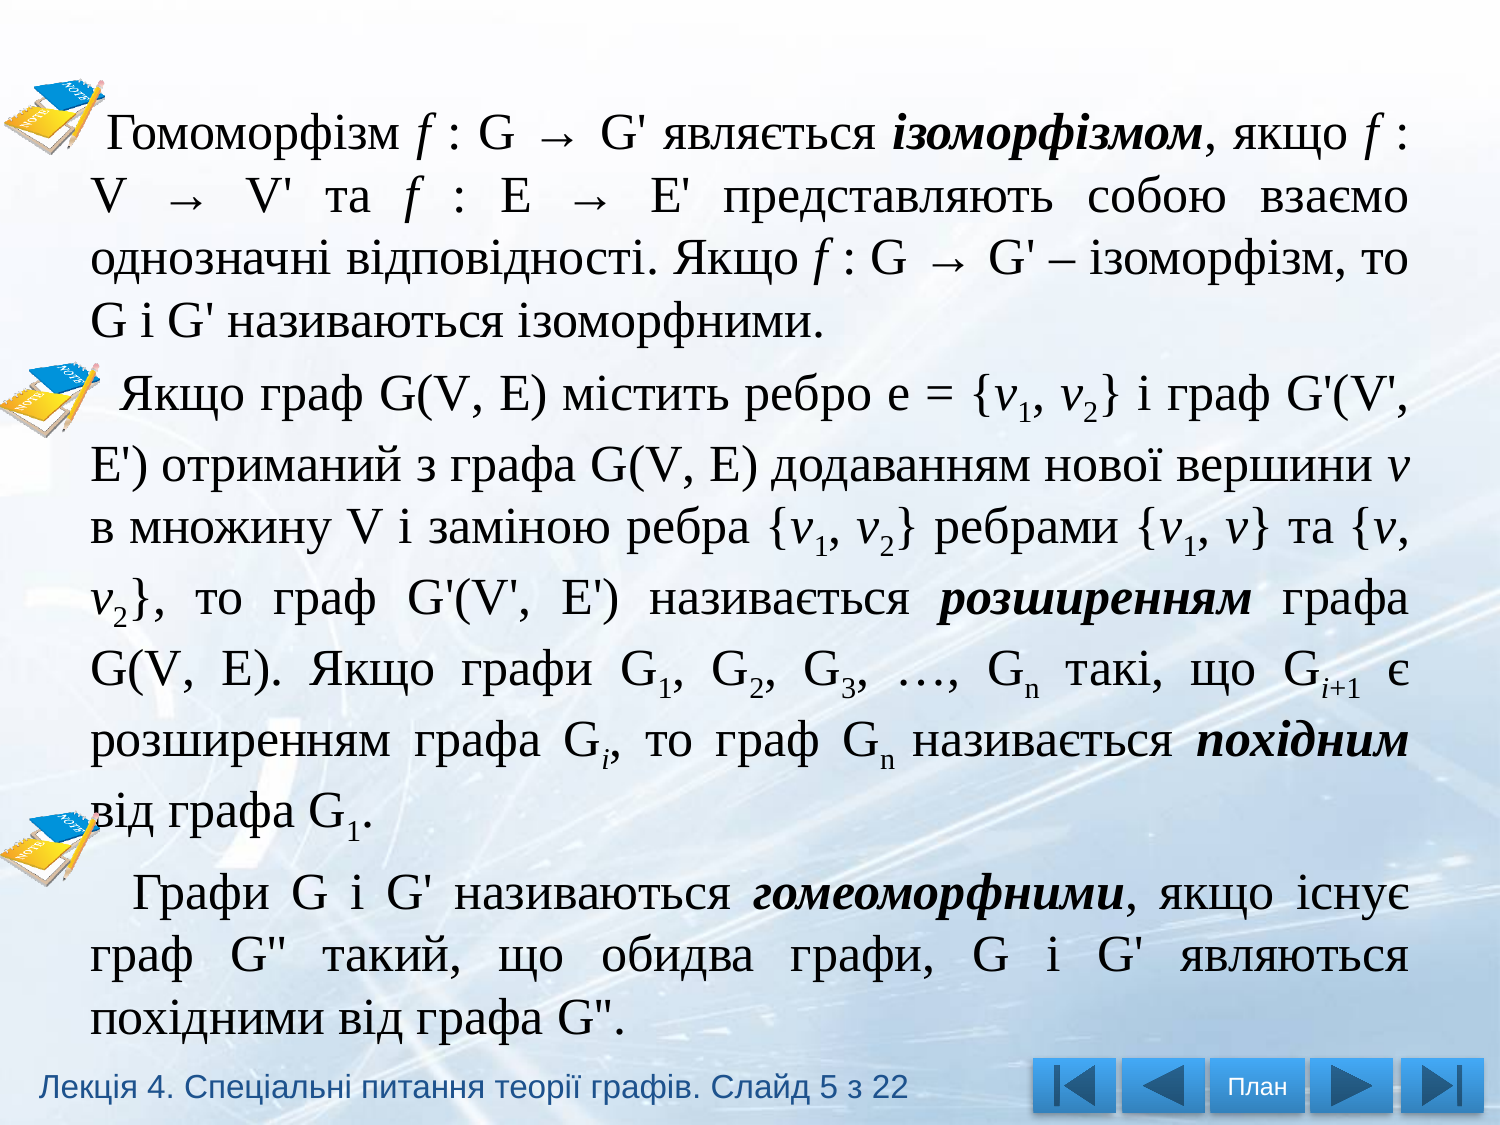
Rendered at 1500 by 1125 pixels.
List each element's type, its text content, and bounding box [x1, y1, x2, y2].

text_box Лекція 4. Спеціальні питання теорії графів. Слайд 5 з 22 [24, 1057, 926, 1113]
picture [0, 0, 1500, 1125]
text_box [1033, 1058, 1484, 1114]
list Гомоморфізм f : G → G' являється ізоморфізмом, якщо f : V → V' та f : E → E' представляють собою взаємо однозначні відповідності. Якщо f : G → G' – ізоморфізм, то G і G' називаються ізоморфними. Якщо граф G(V, E) містить ребро e = {v1, v2} і граф G'(V', E') отриманий з графа G(V, E) додаванням нової вершини v в множину V і заміною ребра {v1, v2} ребрами {v1, v} та {v, v2}, то граф G'(V', E') називається розширенням графа G(V, E). Якщо графи G1, G2, G3, …, Gn такі, що Gi+1 є розширенням графа Gi, то граф Gn називається похідним від графа G1. Графи G і G' називаються гомеоморфними, якщо існує граф G'' такий, що обидва графи, G і G' являються похідними від графа G''. [75, 90, 1425, 1063]
